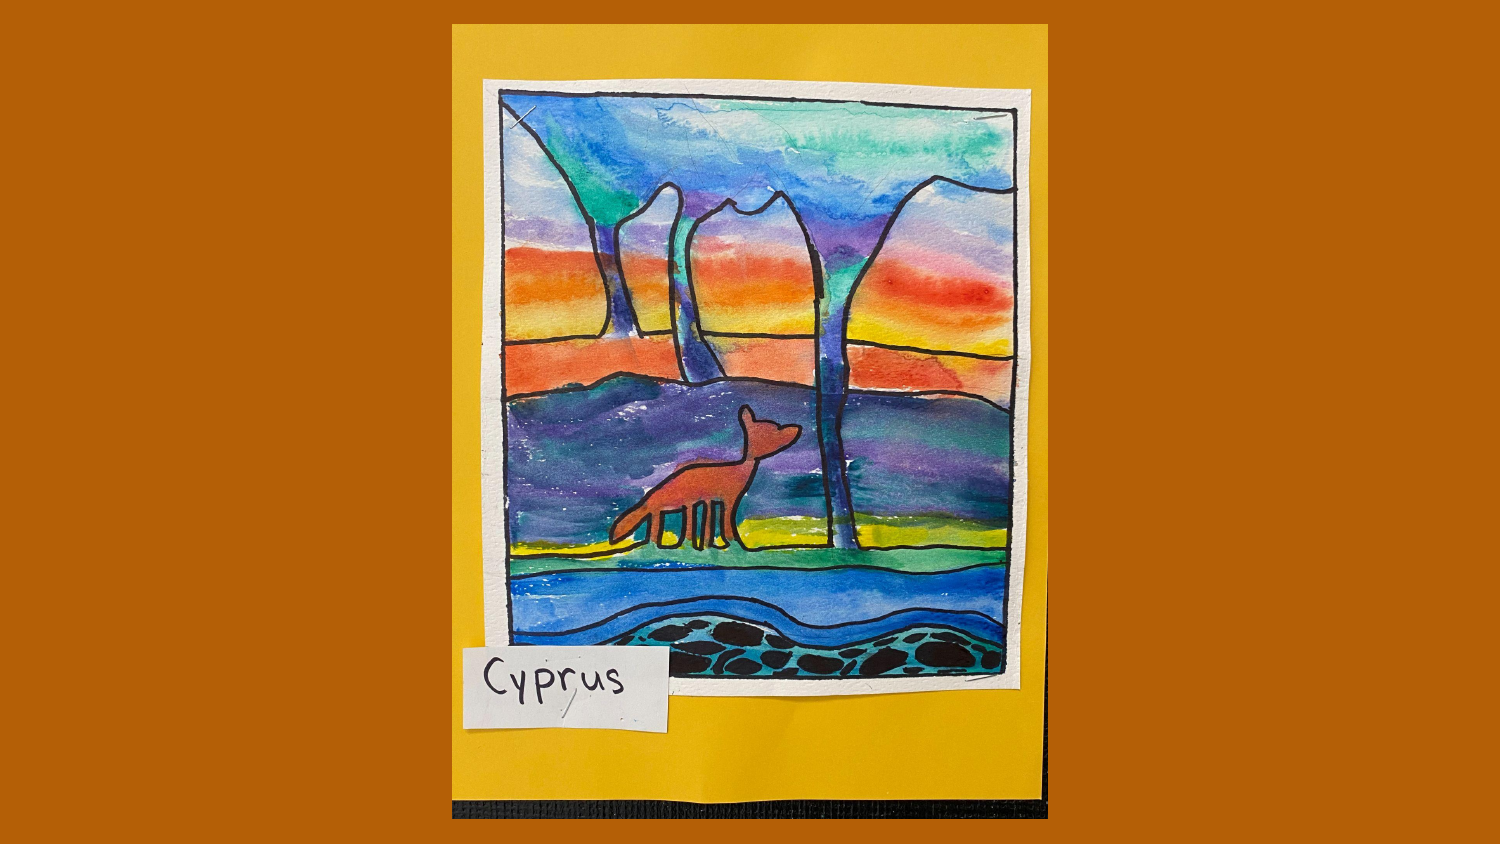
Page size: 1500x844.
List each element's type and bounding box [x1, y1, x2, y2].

picture [452, 24, 1048, 819]
